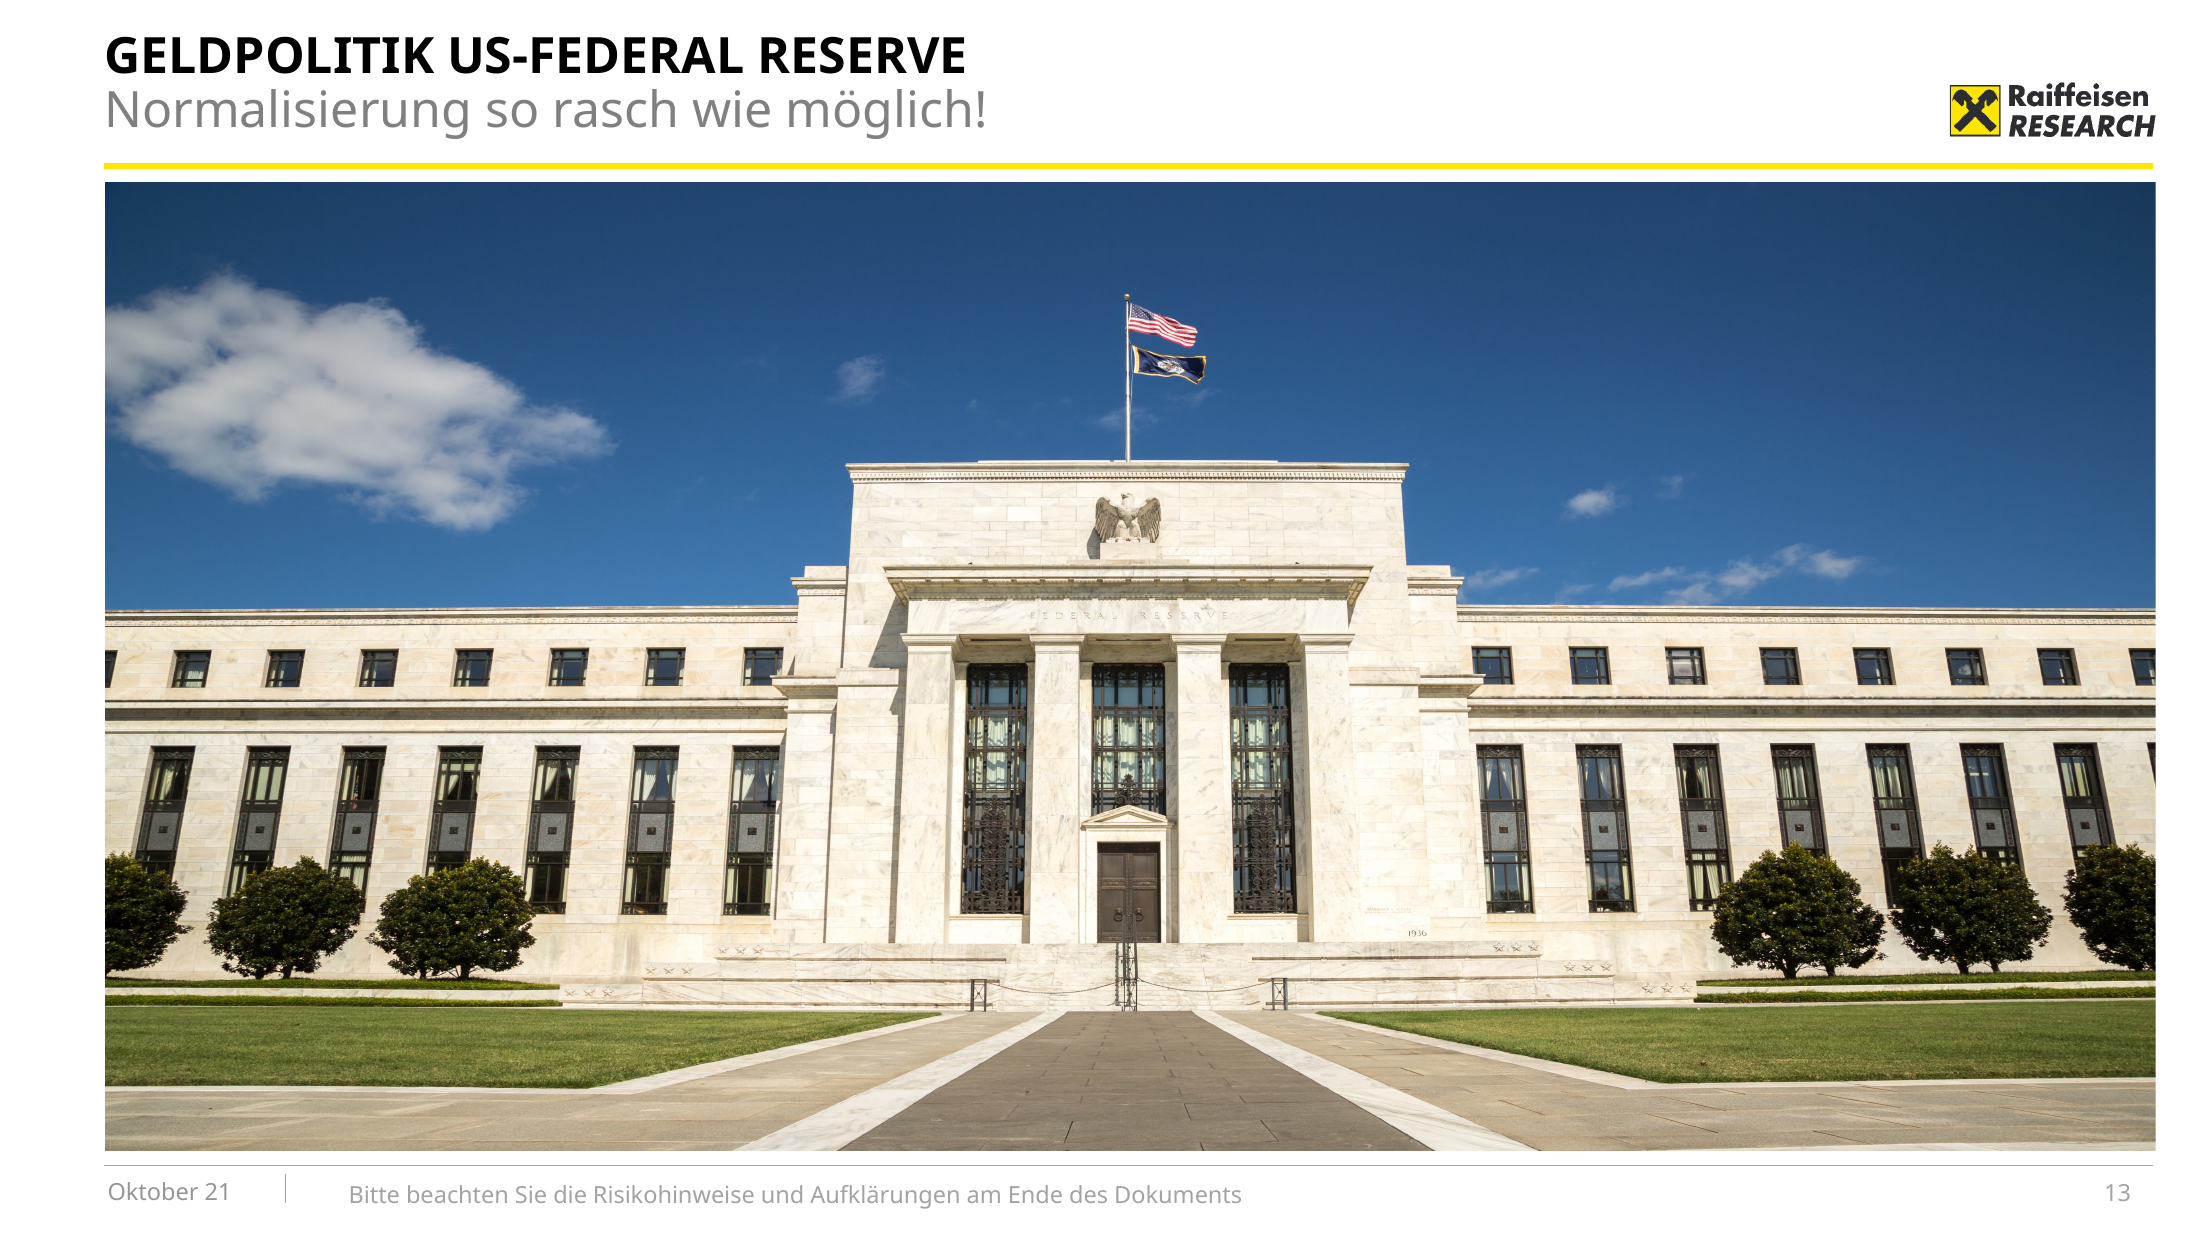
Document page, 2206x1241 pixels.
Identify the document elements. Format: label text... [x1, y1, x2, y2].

picture [1938, 75, 2167, 144]
picture [93, 182, 2156, 1151]
title GELDPOLITIK US-FEDERAL RESERVE Normalisierung so rasch wie möglich! [104, 77, 1835, 139]
